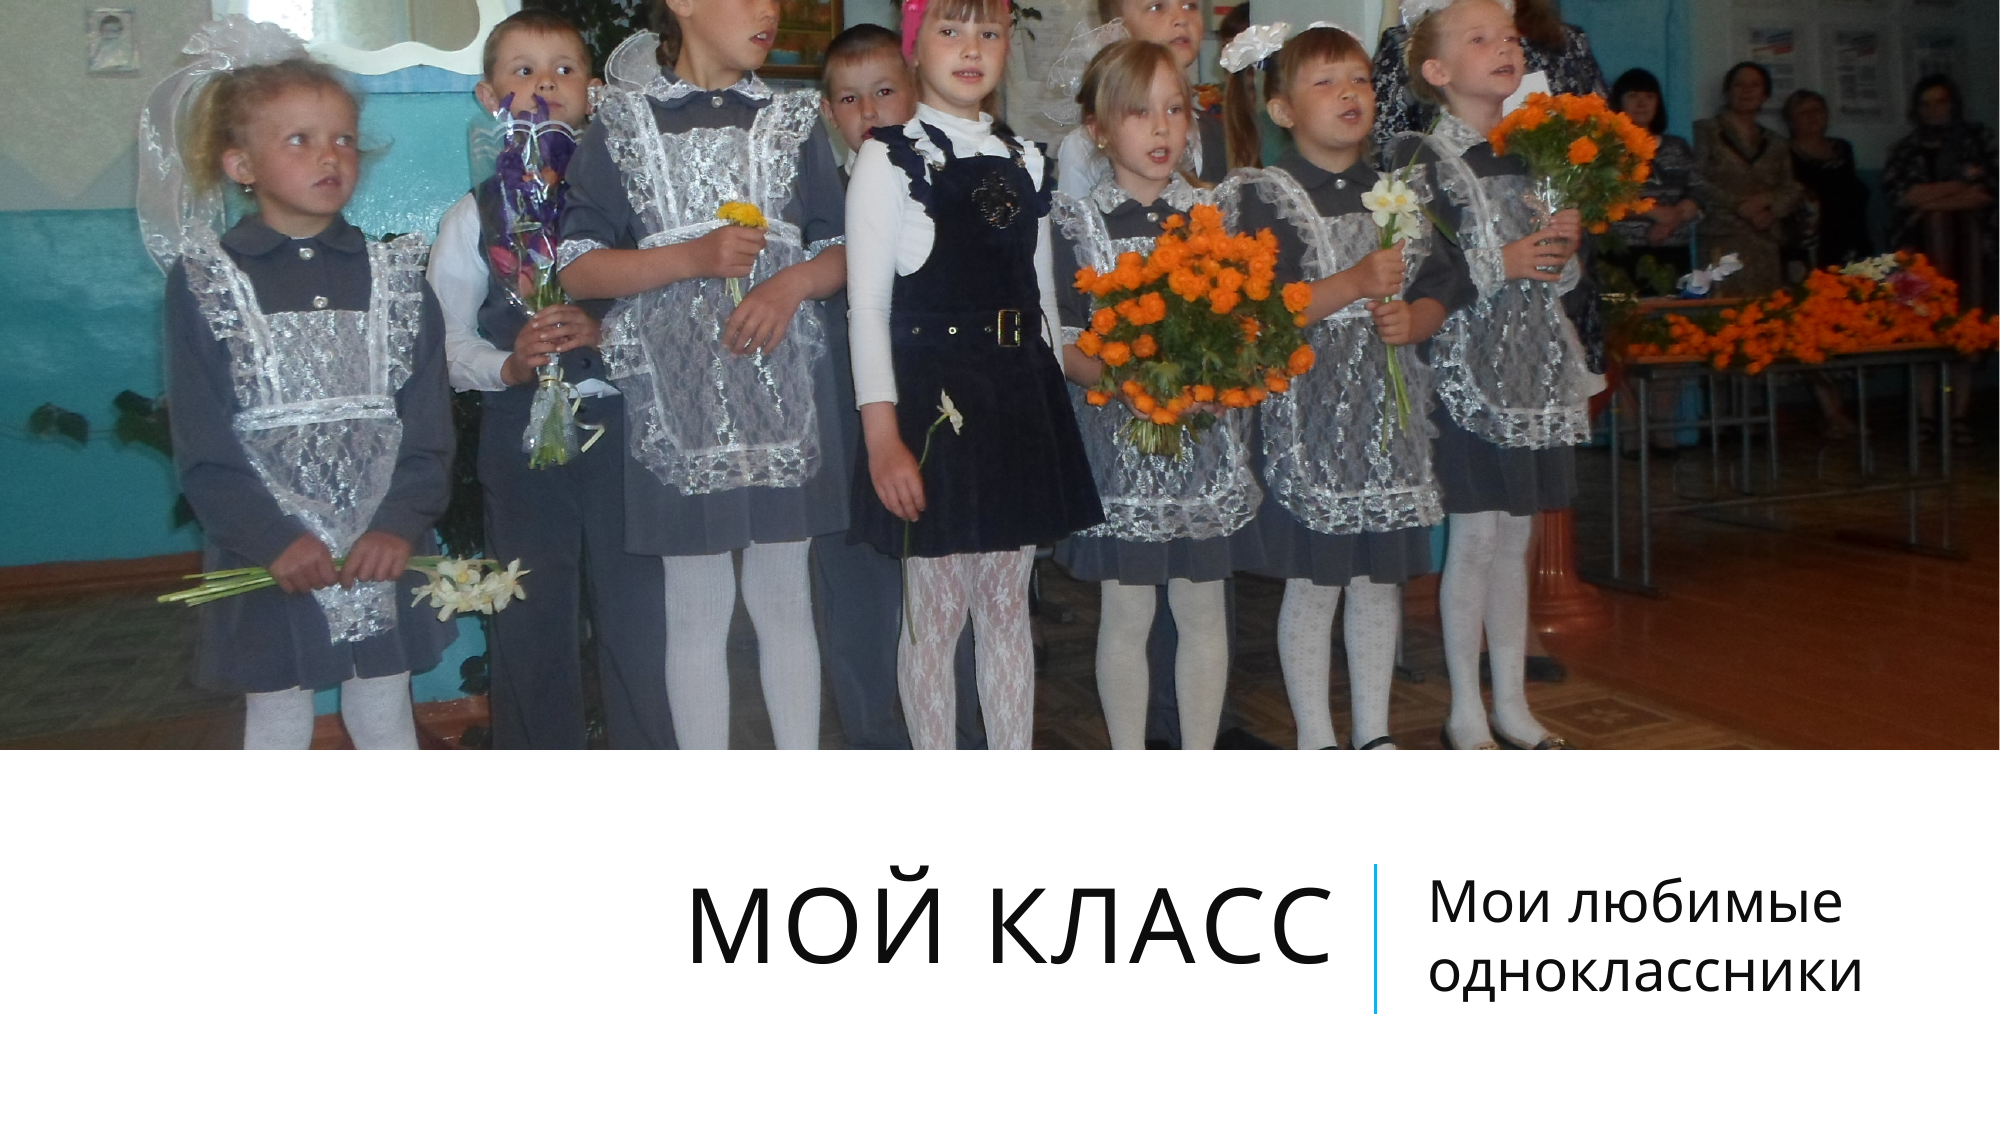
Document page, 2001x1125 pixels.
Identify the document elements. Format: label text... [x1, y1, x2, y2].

picture [0, 0, 2000, 751]
title Мой класс [75, 813, 1350, 1054]
list Мои любимые одноклассники [1412, 813, 1938, 1054]
